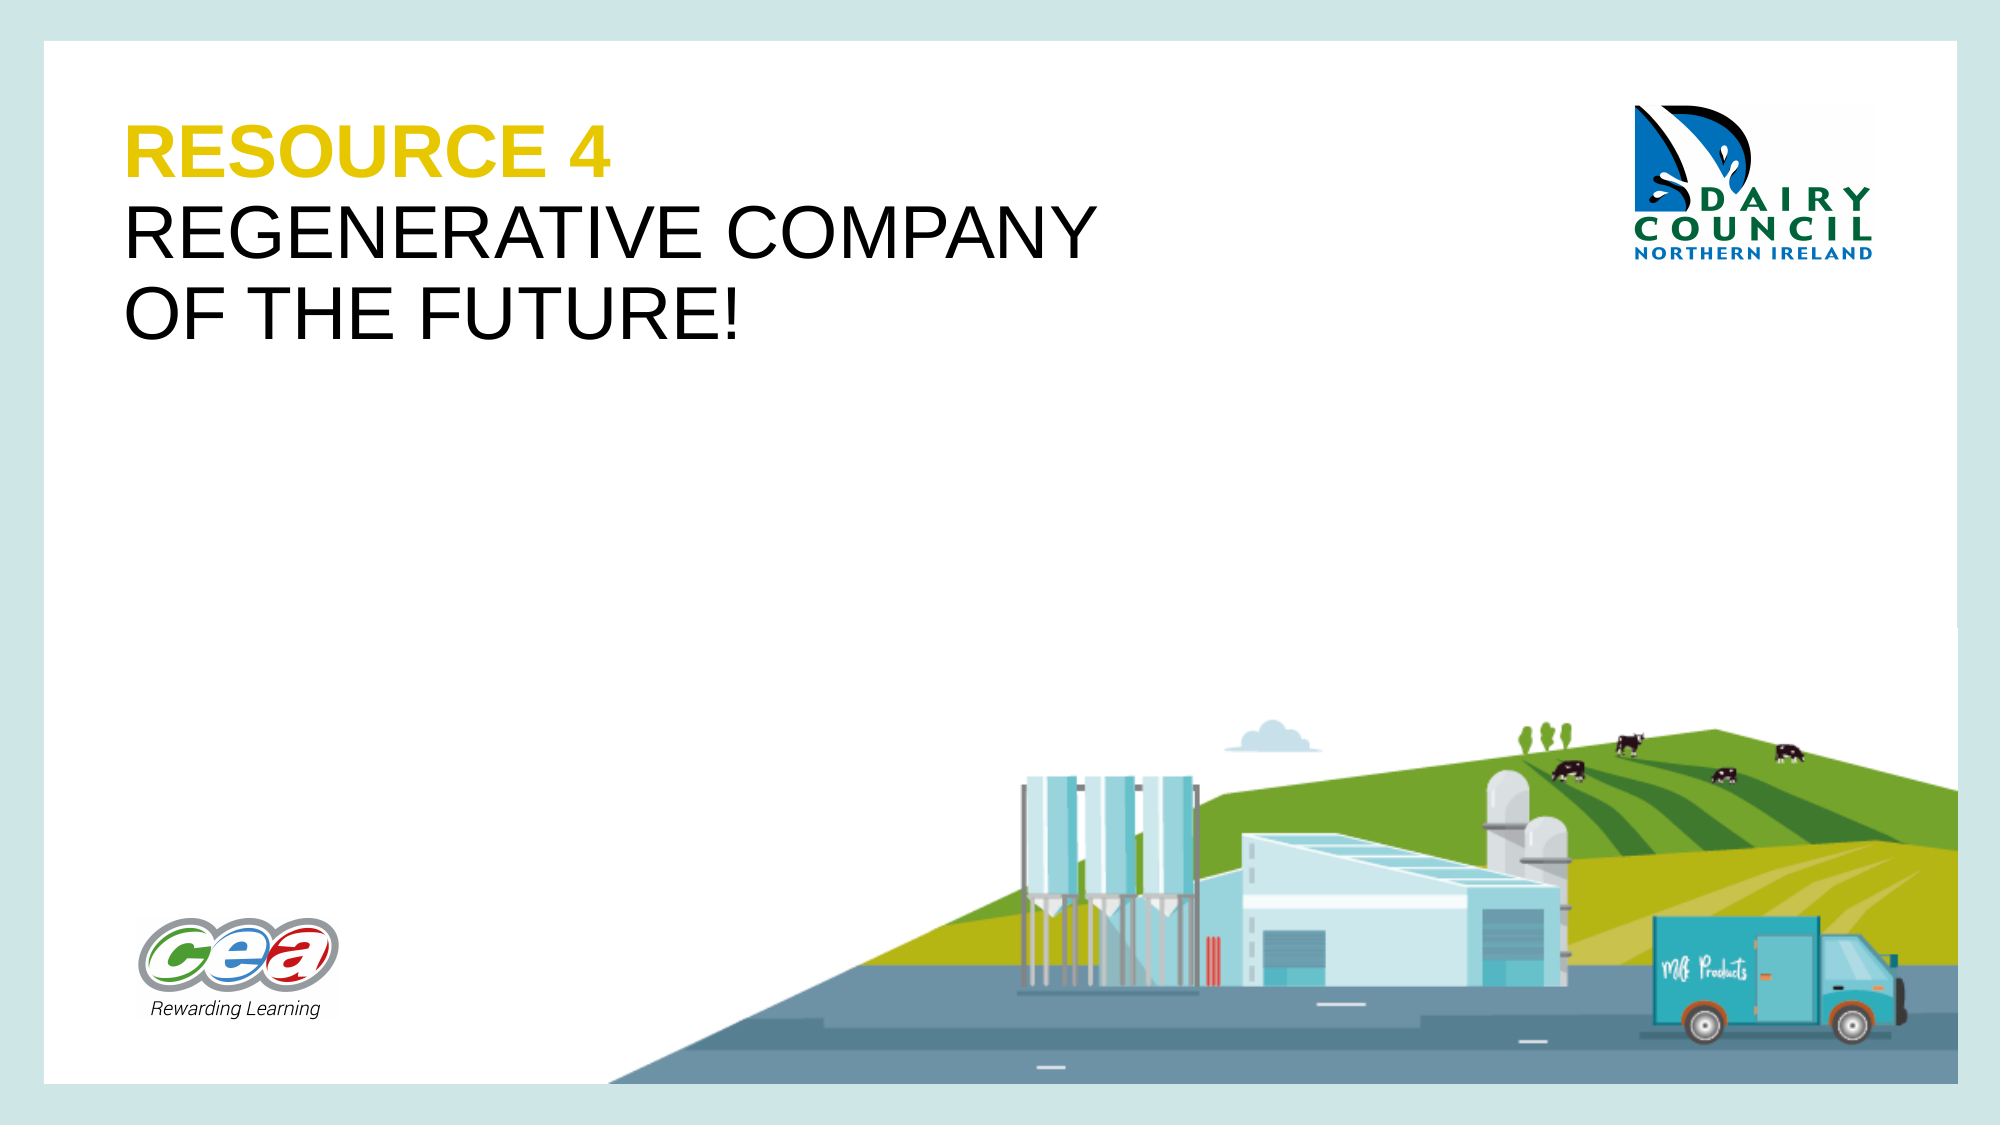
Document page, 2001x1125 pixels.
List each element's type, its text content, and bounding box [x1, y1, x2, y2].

picture [137, 917, 340, 1020]
picture [1632, 104, 1874, 263]
text_box RESOURCE 4 REGENERATIVE COMPANY OF THE FUTURE! [108, 104, 1225, 563]
picture [568, 628, 1958, 1084]
